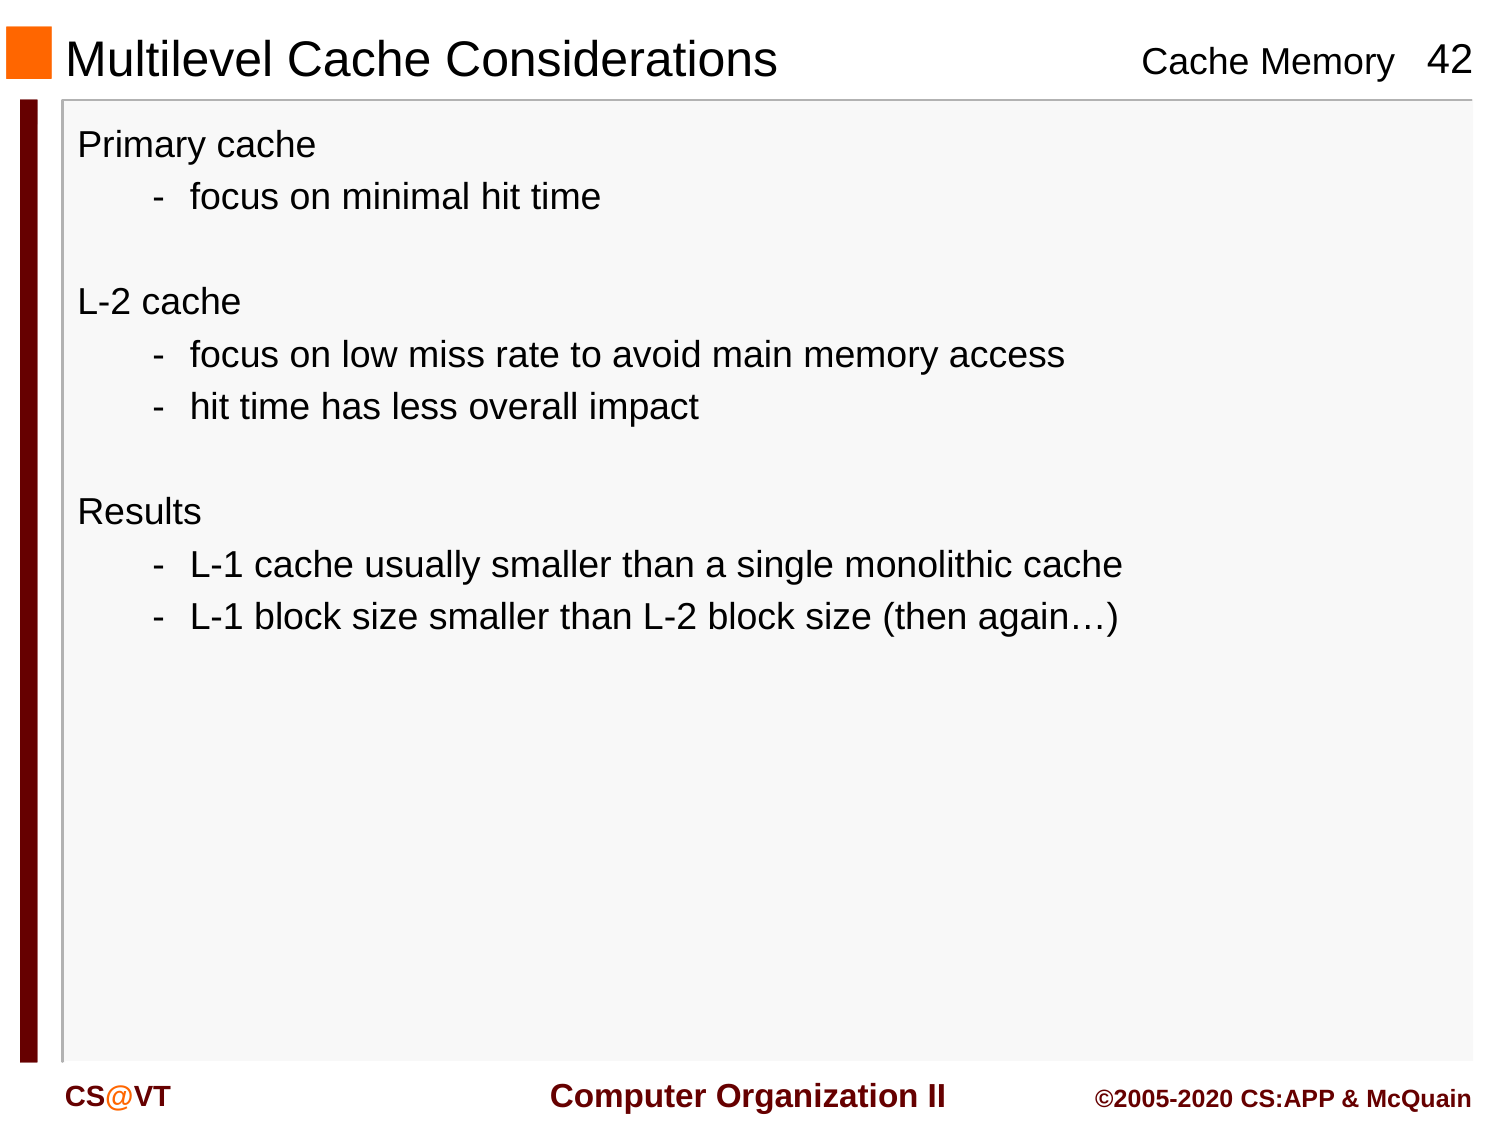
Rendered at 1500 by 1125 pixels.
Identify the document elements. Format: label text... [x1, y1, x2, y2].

text_box Primary cache - focus on minimal hit time L-2 cache - focus on low miss rate to avoid main memory access - hit time has less overall impact Results - L-1 cache usually smaller than a single monolithic cache - L-1 block size smaller than L-2 block size (then again…) [62, 112, 1420, 645]
title Multilevel Cache Considerations [50, 28, 1000, 85]
